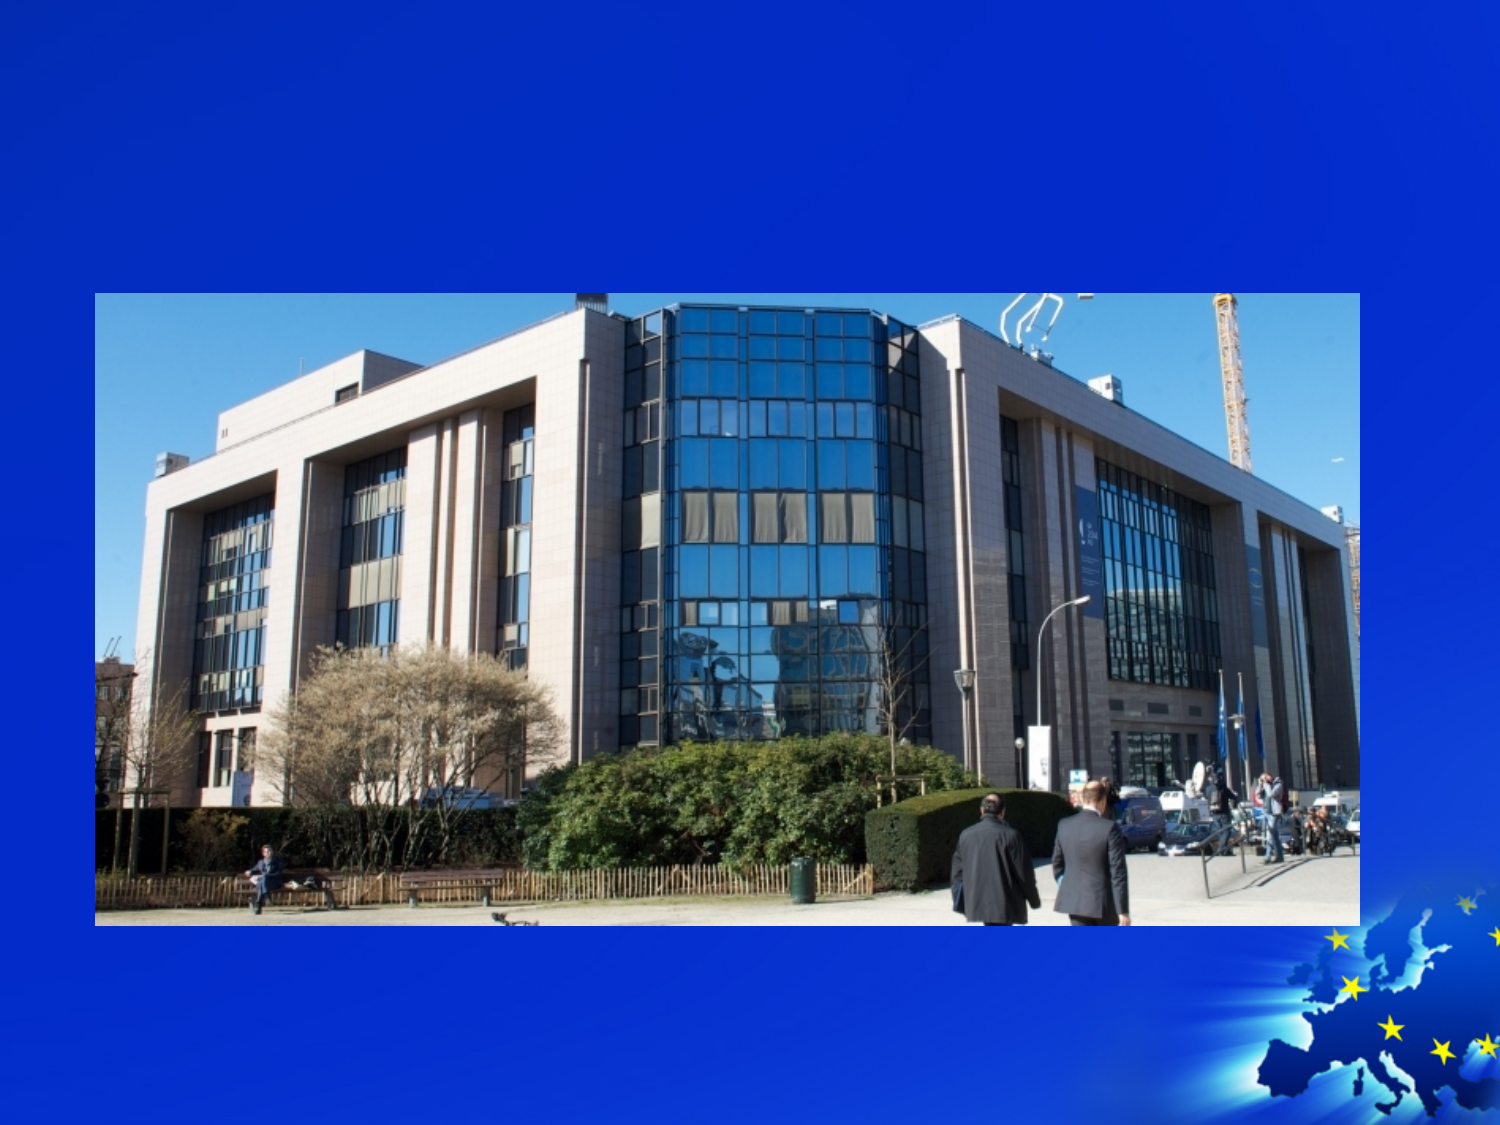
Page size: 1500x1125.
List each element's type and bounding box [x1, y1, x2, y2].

list [95, 293, 1360, 926]
picture [0, 0, 1500, 1125]
